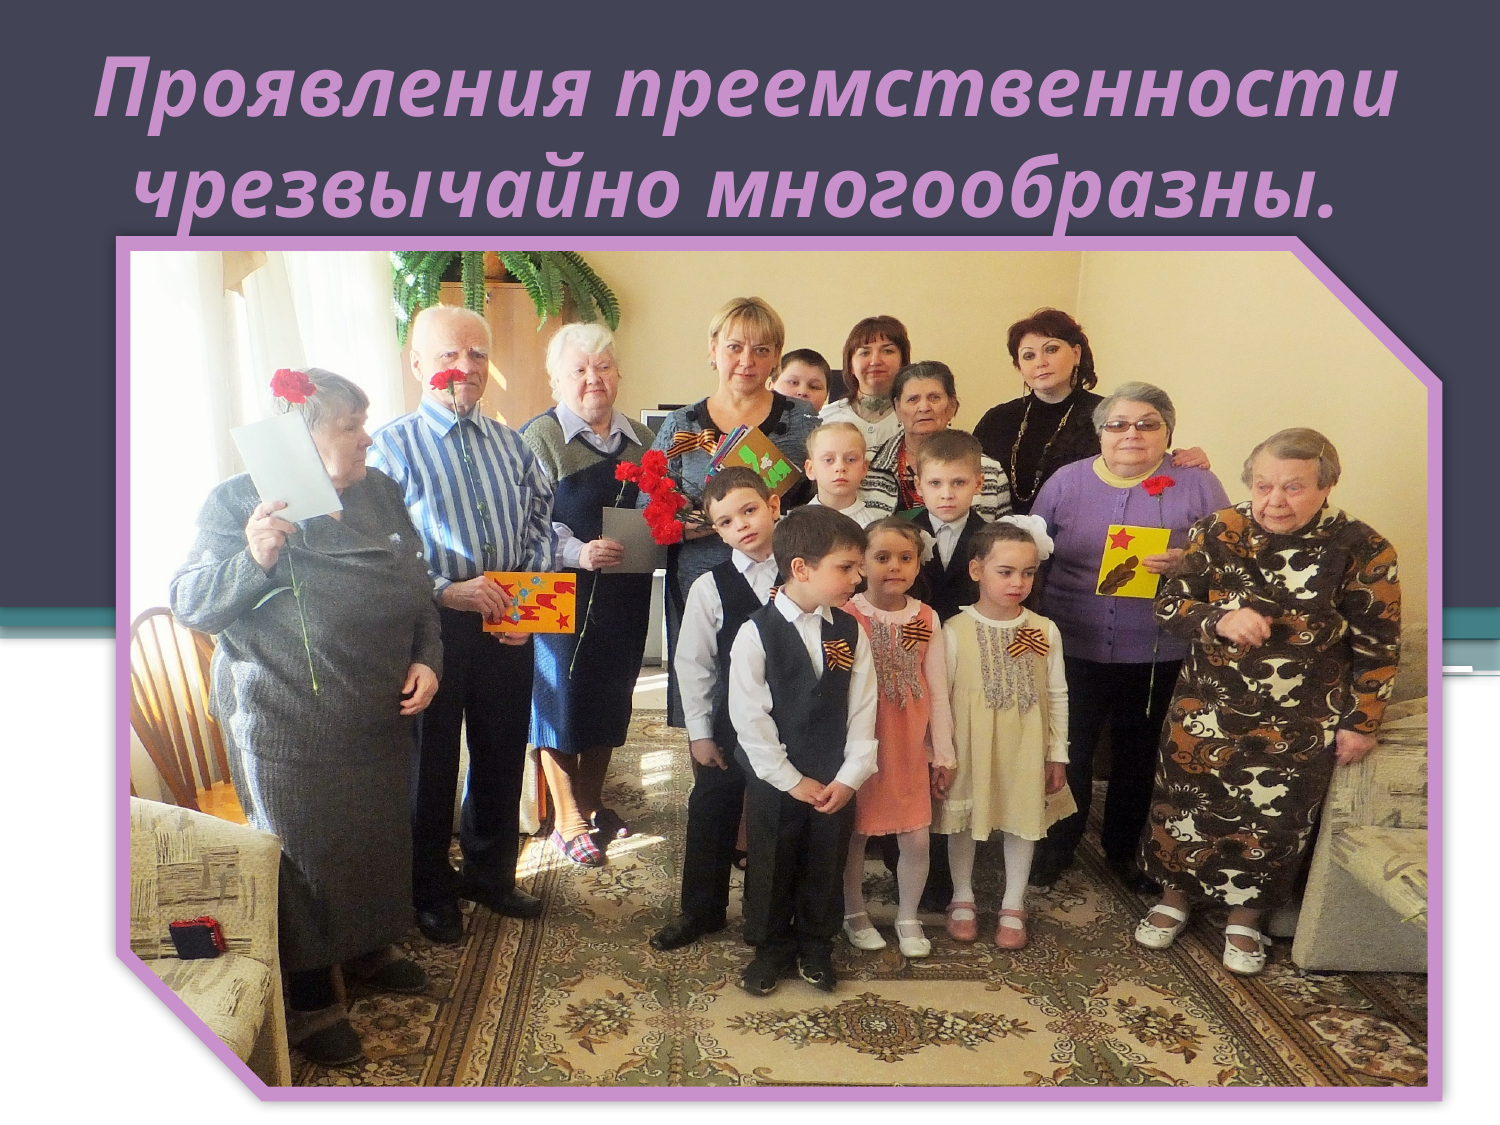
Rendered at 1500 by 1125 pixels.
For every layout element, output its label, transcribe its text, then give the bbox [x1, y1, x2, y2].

picture [122, 243, 1436, 1095]
title Проявления преемственности чрезвычайно многообразны. [53, 0, 1441, 242]
